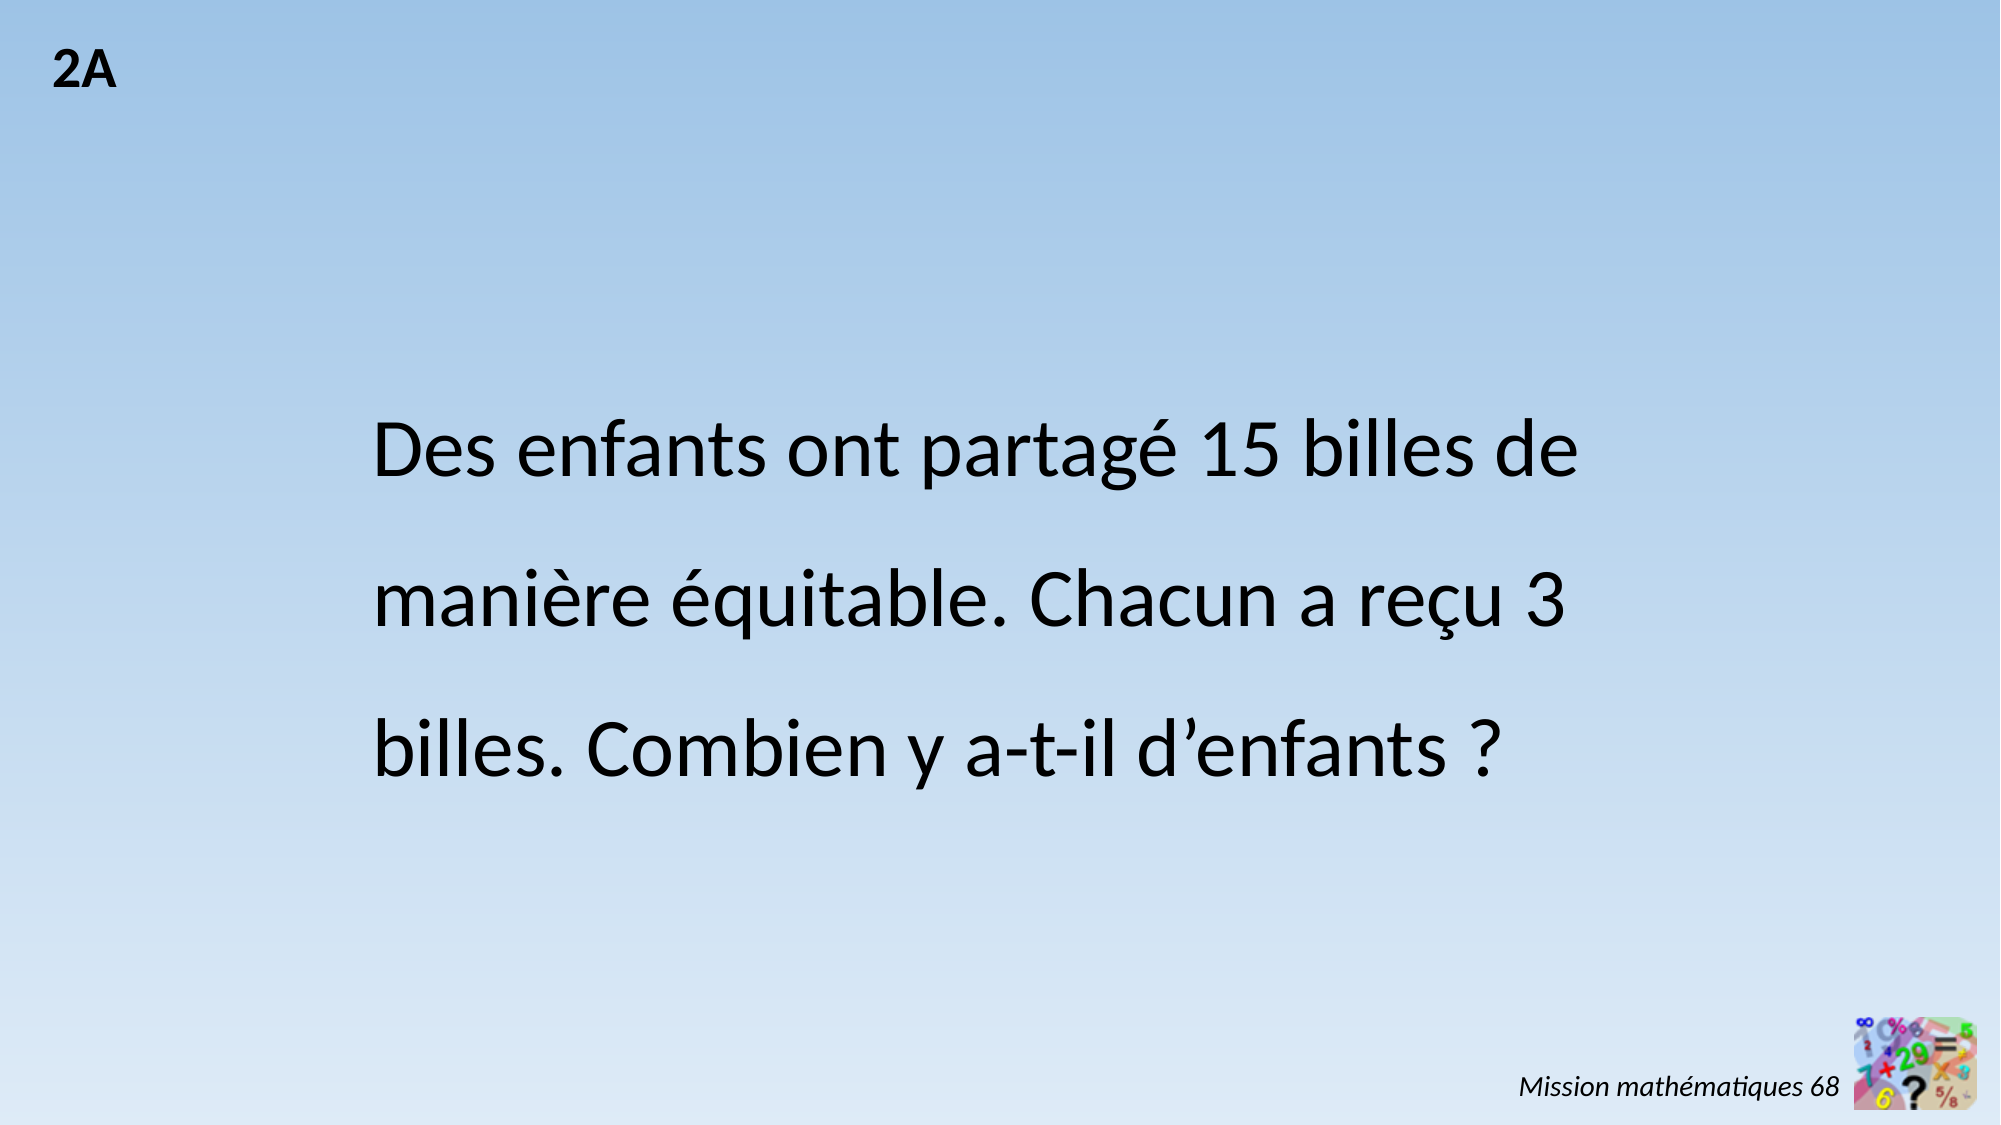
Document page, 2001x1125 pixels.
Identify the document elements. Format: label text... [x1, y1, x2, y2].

picture [1854, 1017, 1977, 1110]
text_box Des enfants ont partagé 15 billes de manière équitable. Chacun a reçu 3 billes. Combien y a-t-il d’enfants ? [357, 335, 1643, 801]
text_box 2A [33, 21, 135, 107]
text_box Mission mathématiques 68 [1501, 1059, 1854, 1110]
